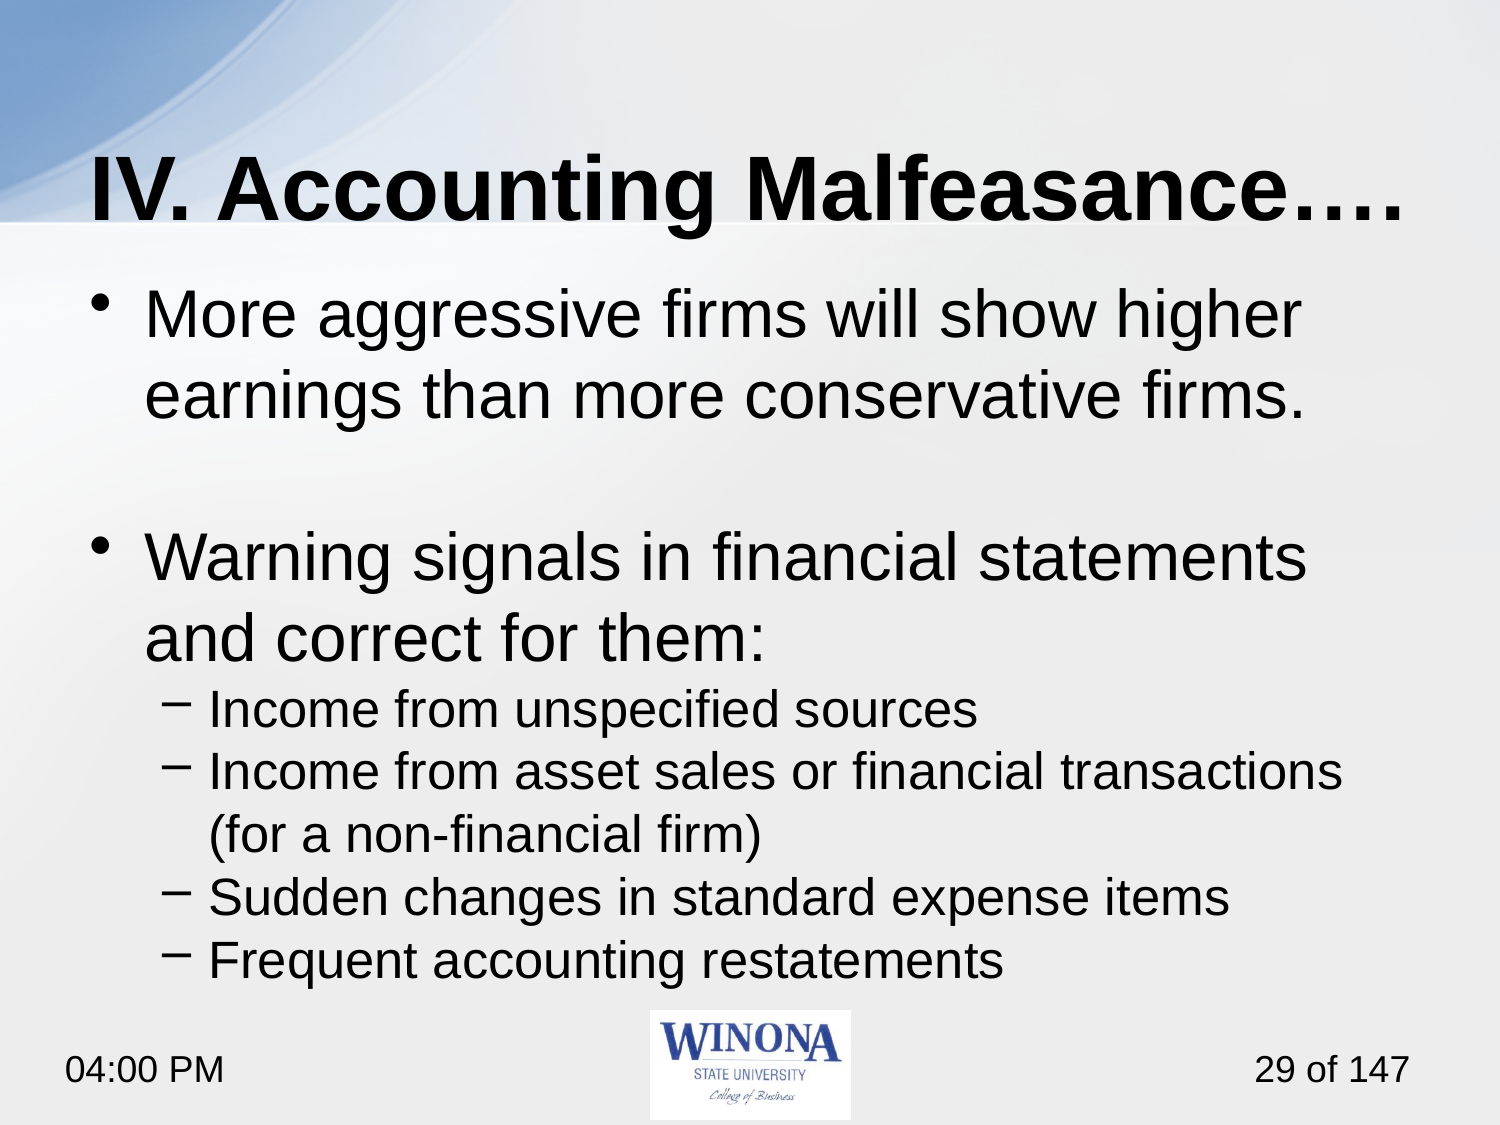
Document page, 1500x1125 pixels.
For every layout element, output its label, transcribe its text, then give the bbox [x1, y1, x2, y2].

list More aggressive firms will show higher earnings than more conservative firms. Warning signals in financial statements and correct for them: Income from unspecified sources Income from asset sales or financial transactions (for a non-financial firm) Sudden changes in standard expense items Frequent accounting restatements [75, 262, 1426, 1005]
title IV. Accounting Malfeasance…. [75, 58, 1425, 247]
picture [0, 0, 1500, 1125]
